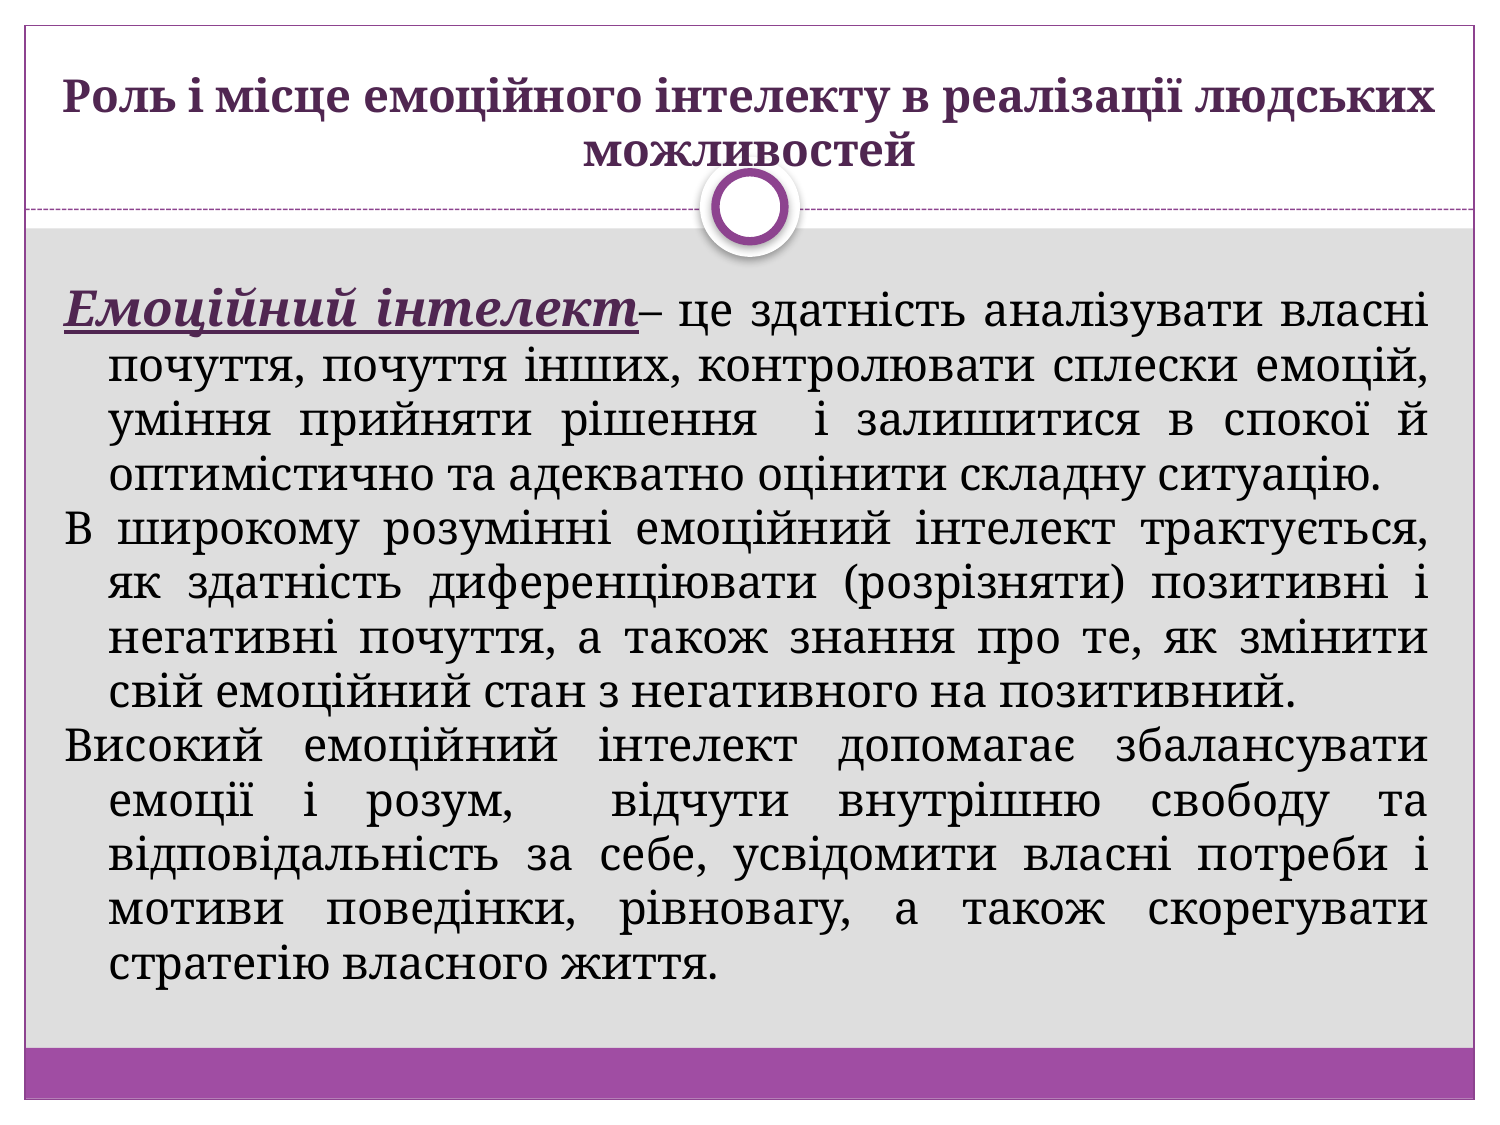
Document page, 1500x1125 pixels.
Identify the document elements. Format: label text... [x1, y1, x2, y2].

title Роль і місце емоційного інтелекту в реалізації людських можливостей [0, 58, 1500, 184]
list Емоційний інтелект– це здатність аналізувати власні почуття, почуття інших, контролювати сплески емоцій, уміння прийняти рішення і залишитися в спокої й оптимістично та адекватно оцінити складну ситуацію. В широкому розумінні емоційний інтелект трактується, як здатність диференціювати (розрізняти) позитивні і негативні почуття, а також знання про те, як змінити свій емоційний стан з негативного на позитивний. Високий емоційний інтелект допомагає збалансувати емоції і розум, відчути внутрішню свободу та відповідальність за себе, усвідомити власні потреби і мотиви поведінки, рівновагу, а також скорегувати стратегію власного життя. [49, 269, 1445, 1001]
